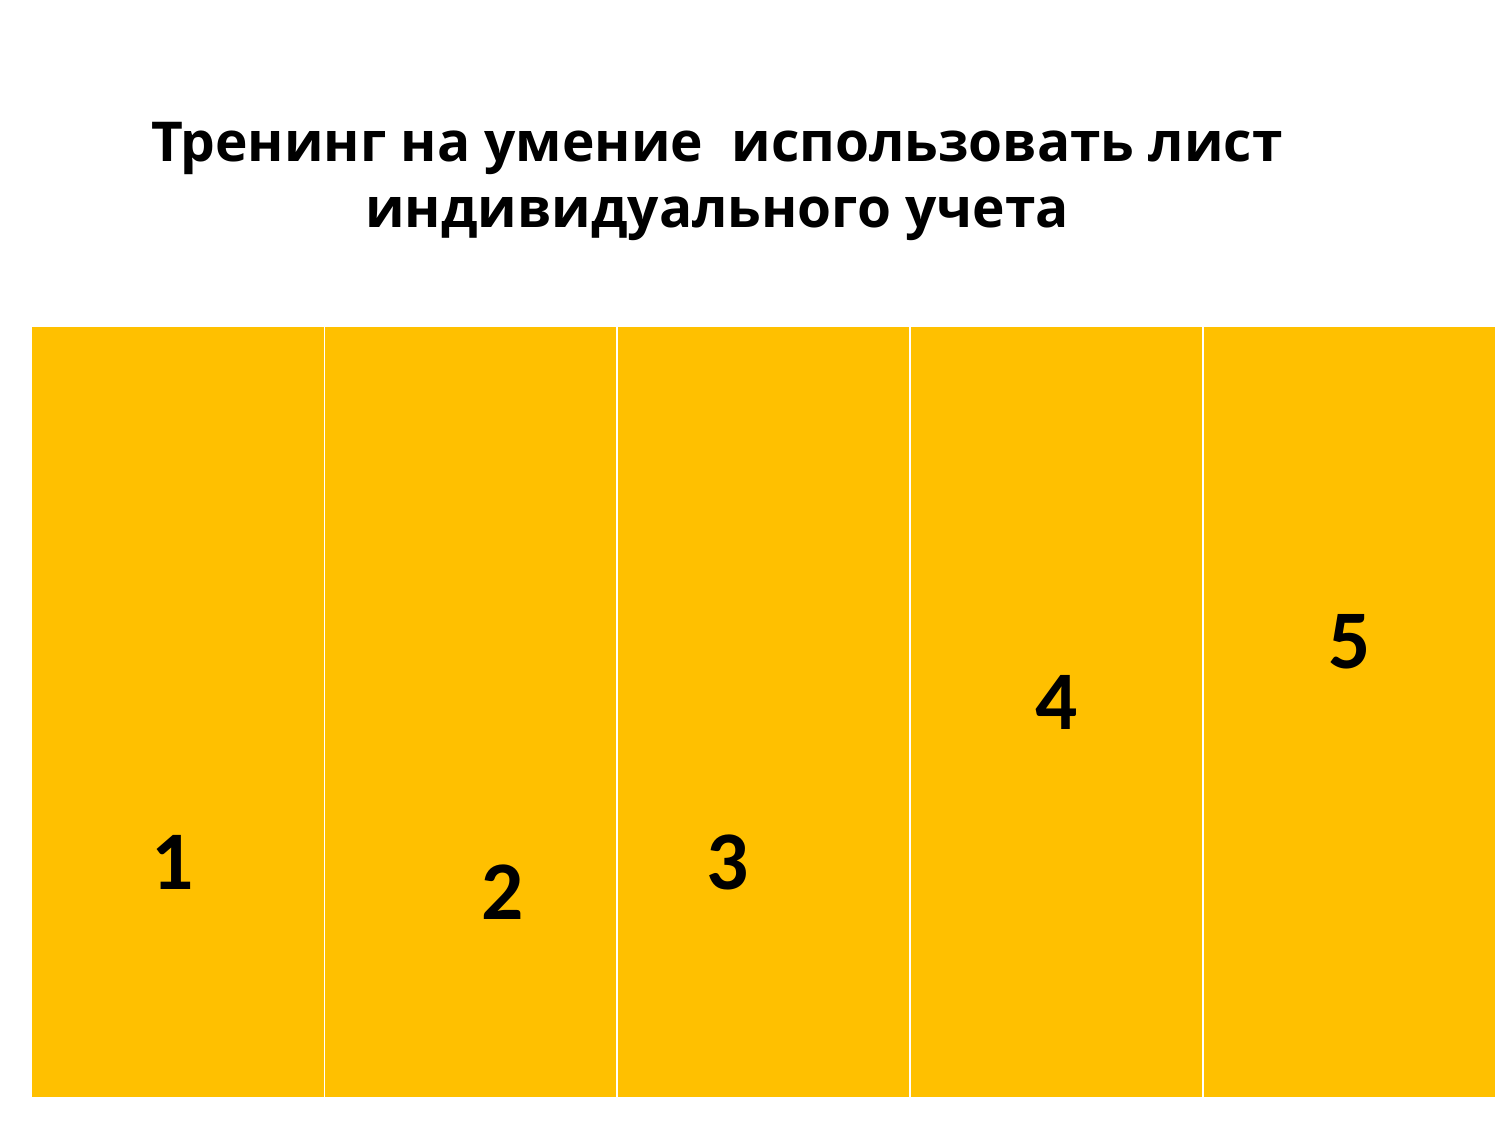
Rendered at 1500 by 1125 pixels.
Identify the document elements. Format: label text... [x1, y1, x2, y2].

text_box 3 [691, 798, 764, 914]
table_header [32, 327, 324, 1097]
table_header 5 [1204, 327, 1495, 1097]
table_header [325, 327, 616, 1097]
text_box 2 [466, 829, 539, 944]
table_header [618, 327, 909, 1097]
title Тренинг на умение использовать лист индивидуального учета [0, 30, 1436, 315]
text_box 1 [136, 798, 209, 914]
table_header 4 [911, 327, 1202, 1097]
